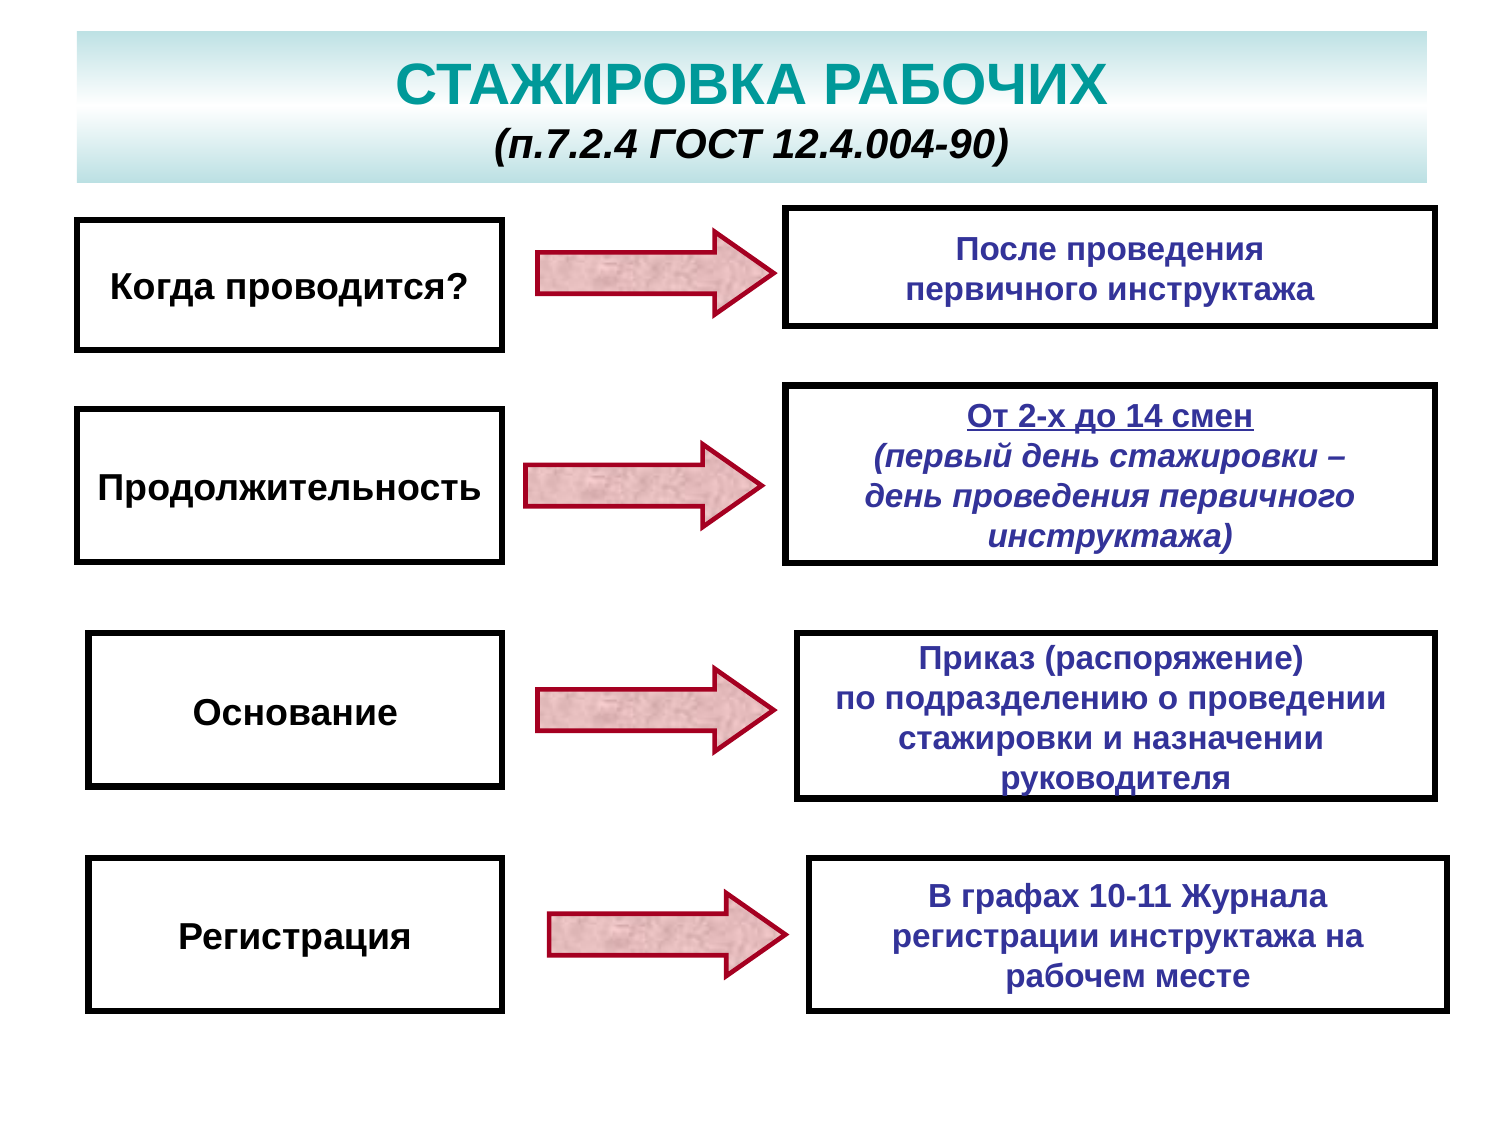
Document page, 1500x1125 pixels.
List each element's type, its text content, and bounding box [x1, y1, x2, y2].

text_box После проведения первичного инструктажа [785, 207, 1436, 326]
text_box Приказ (распоряжение) по подразделению о проведении стажировки и назначении руководителя [797, 633, 1436, 799]
text_box Регистрация [88, 857, 502, 1012]
text_box От 2-х до 14 смен (первый день стажировки – день проведения первичного инструктажа) [785, 385, 1436, 563]
text_box В графах 10-11 Журнала регистрации инструктажа на рабочем месте [809, 857, 1448, 1012]
text_box [537, 231, 774, 315]
text_box [537, 668, 774, 752]
text_box [525, 444, 762, 528]
text_box Основание [88, 633, 503, 787]
text_box Когда проводится? [76, 219, 502, 350]
text_box [549, 893, 786, 976]
text_box Продолжительность [76, 408, 503, 563]
title СТАЖИРОВКА РАБОЧИХ (п.7.2.4 ГОСТ 12.4.004-90) [76, 30, 1428, 183]
